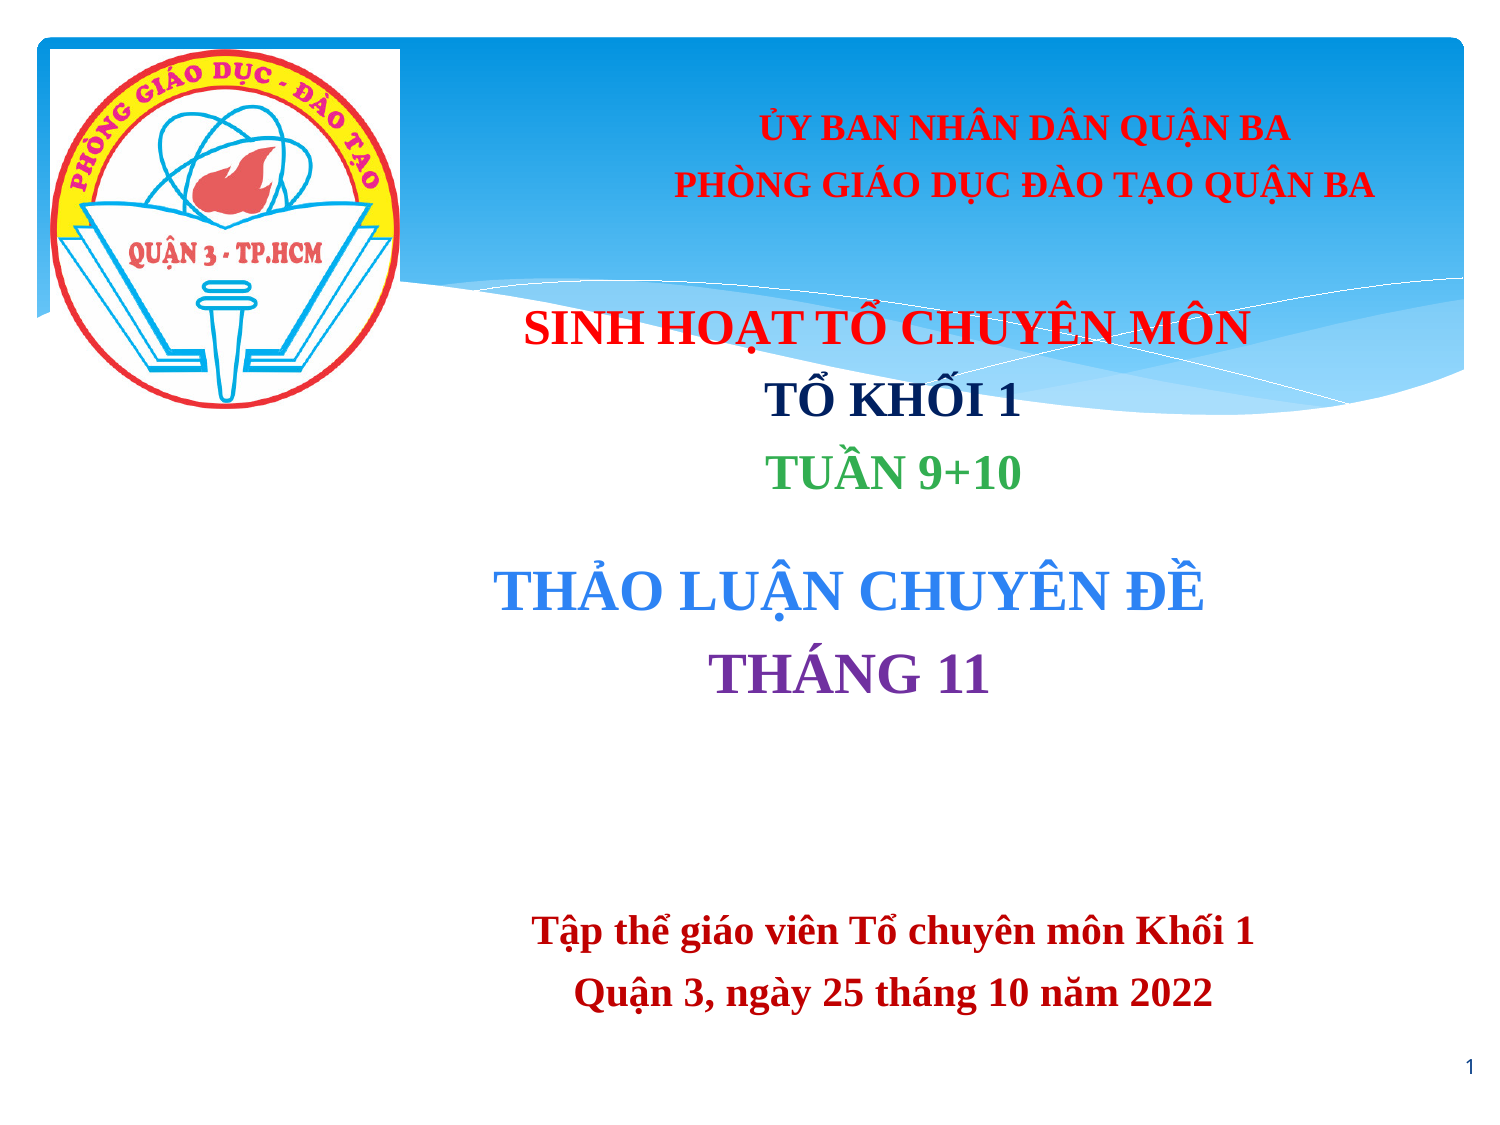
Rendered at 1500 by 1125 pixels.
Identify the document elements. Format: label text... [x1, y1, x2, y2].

list ỦY BAN NHÂN DÂN QUẬN BA PHÒNG GIÁO DỤC ĐÀO TẠO QUẬN BA [624, 87, 1425, 279]
text_box SINH HOẠT TỔ CHUYÊN MÔN TỔ KHỐI 1 TUẦN 9+10 [362, 279, 1425, 525]
text_box THẢO LUẬN CHUYÊN ĐỀ THÁNG 11 [362, 537, 1338, 738]
picture [49, 50, 401, 409]
slide_number 1 [1401, 1038, 1492, 1125]
text_box Tập thể giáo viên Tổ chuyên môn Khối 1 Quận 3, ngày 25 tháng 10 năm 2022 [337, 887, 1450, 1088]
